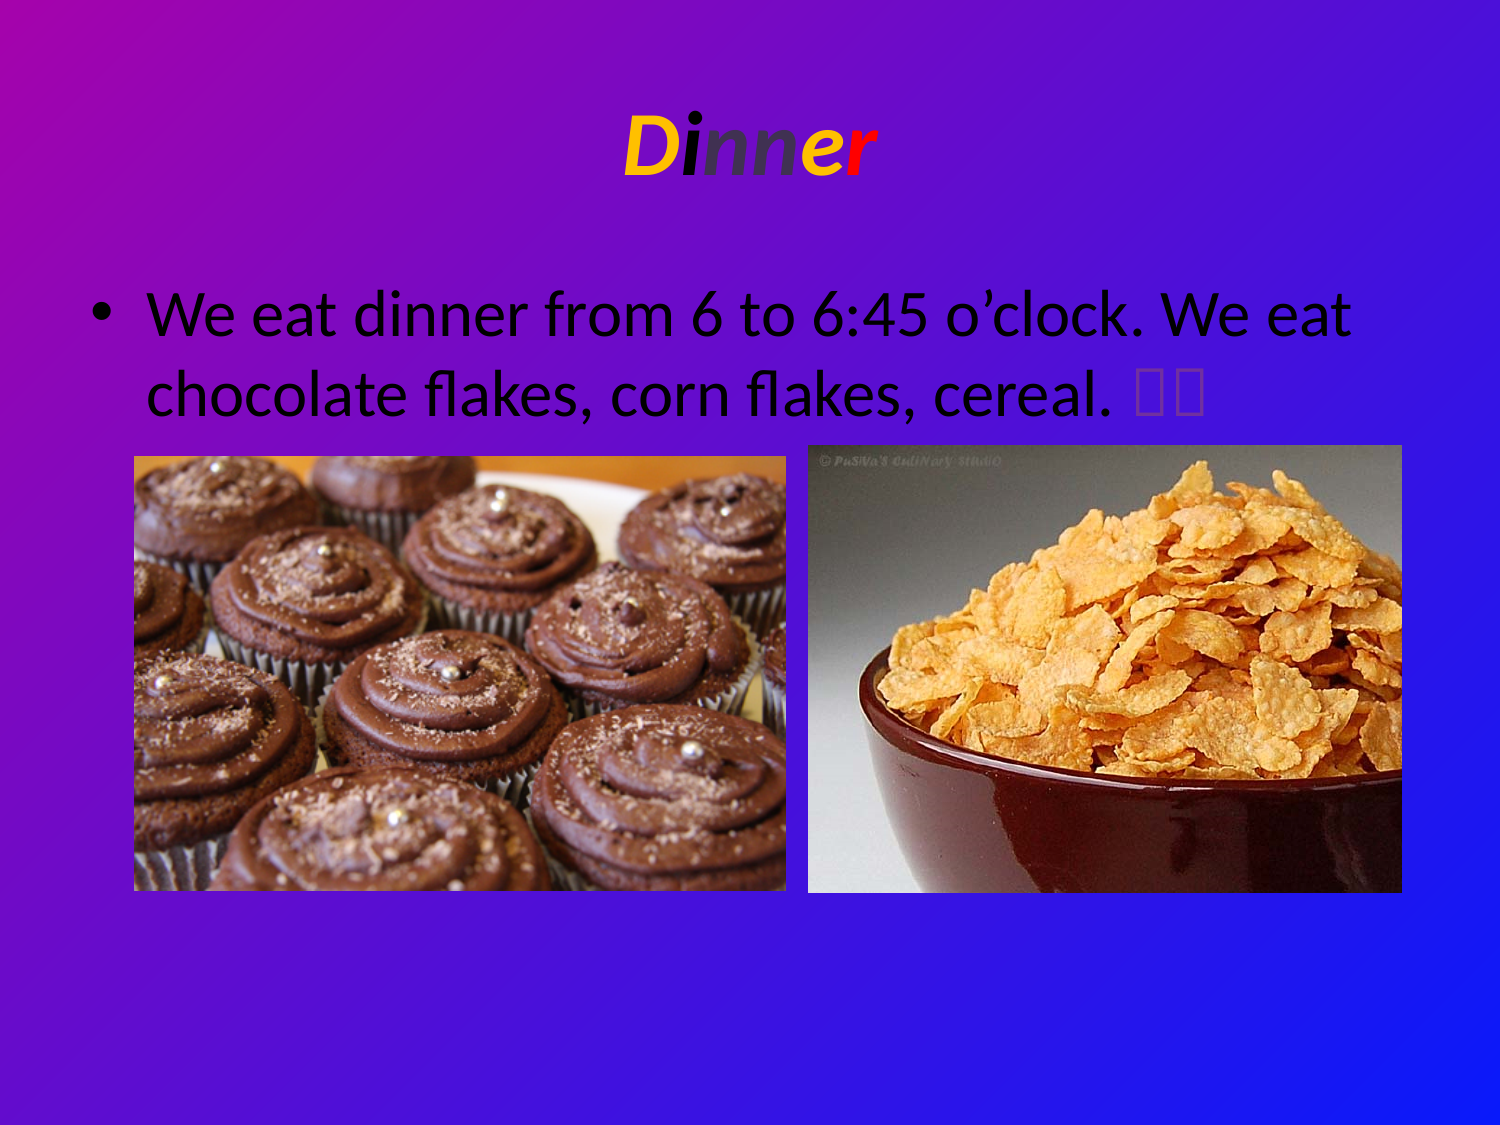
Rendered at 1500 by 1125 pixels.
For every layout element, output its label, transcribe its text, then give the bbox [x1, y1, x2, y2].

picture [134, 456, 786, 891]
list We eat dinner from 6 to 6:45 o’clock. We eat chocolate flakes, corn flakes, cereal.  [75, 262, 1425, 1005]
title Dinner [75, 45, 1425, 233]
picture [808, 445, 1402, 894]
